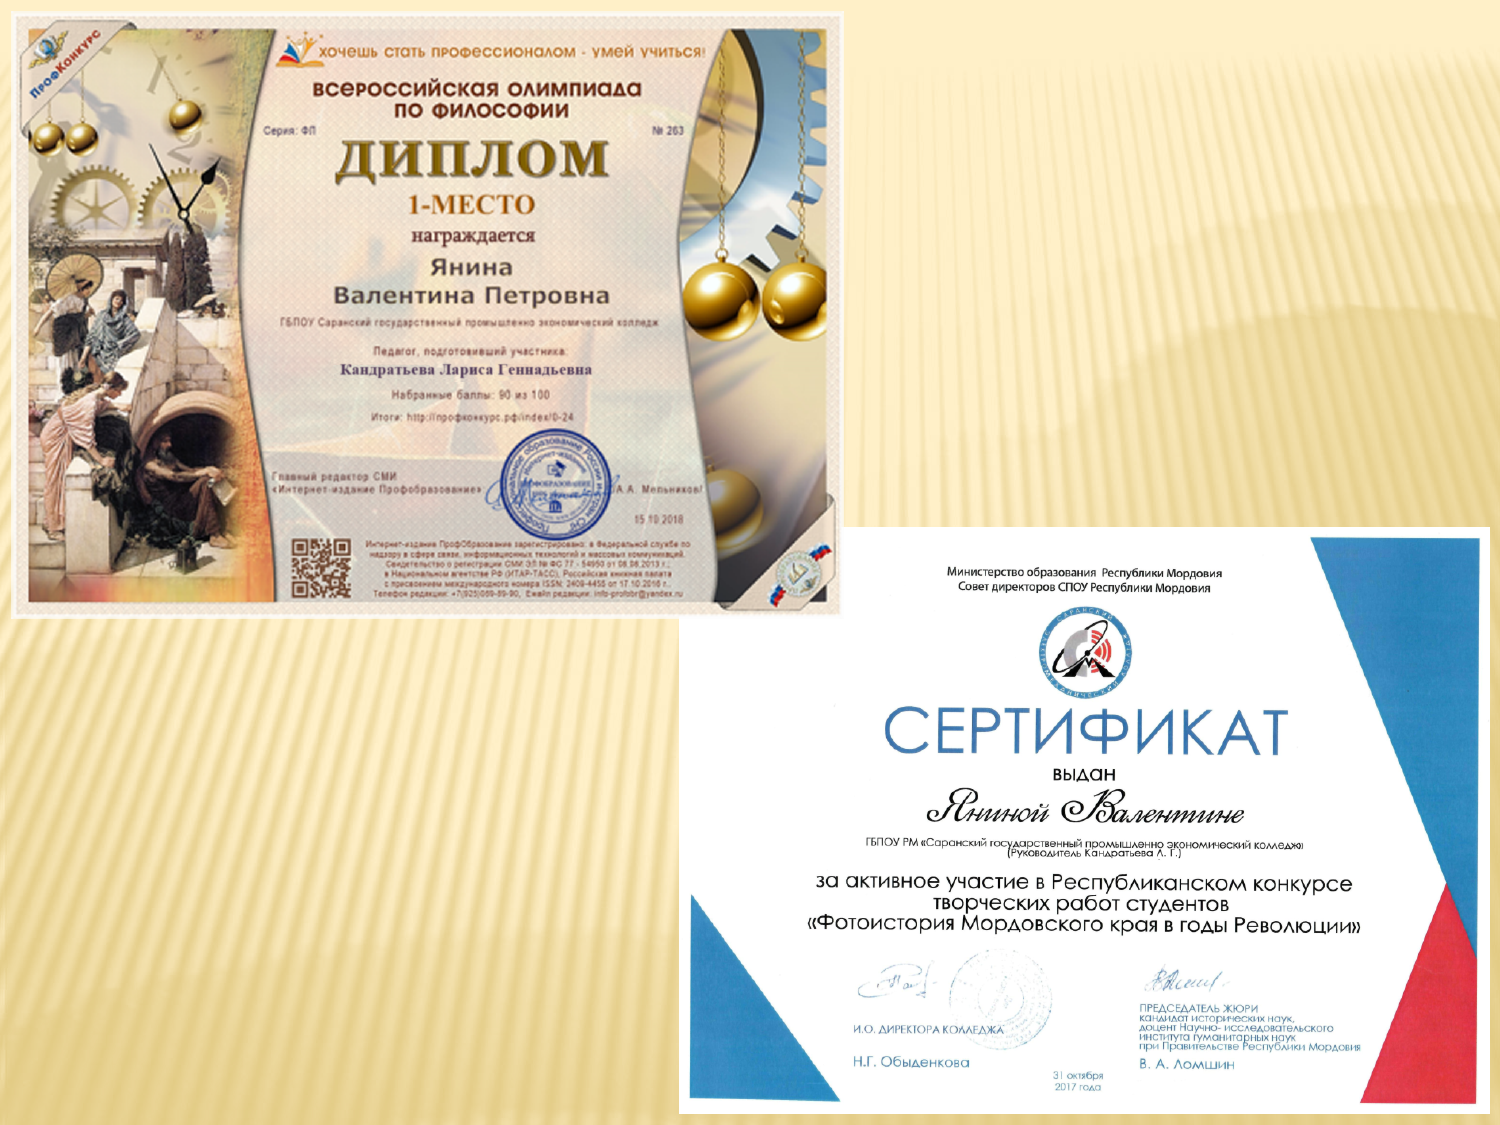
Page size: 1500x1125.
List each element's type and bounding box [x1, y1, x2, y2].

picture [679, 526, 1491, 1114]
picture [11, 11, 844, 619]
